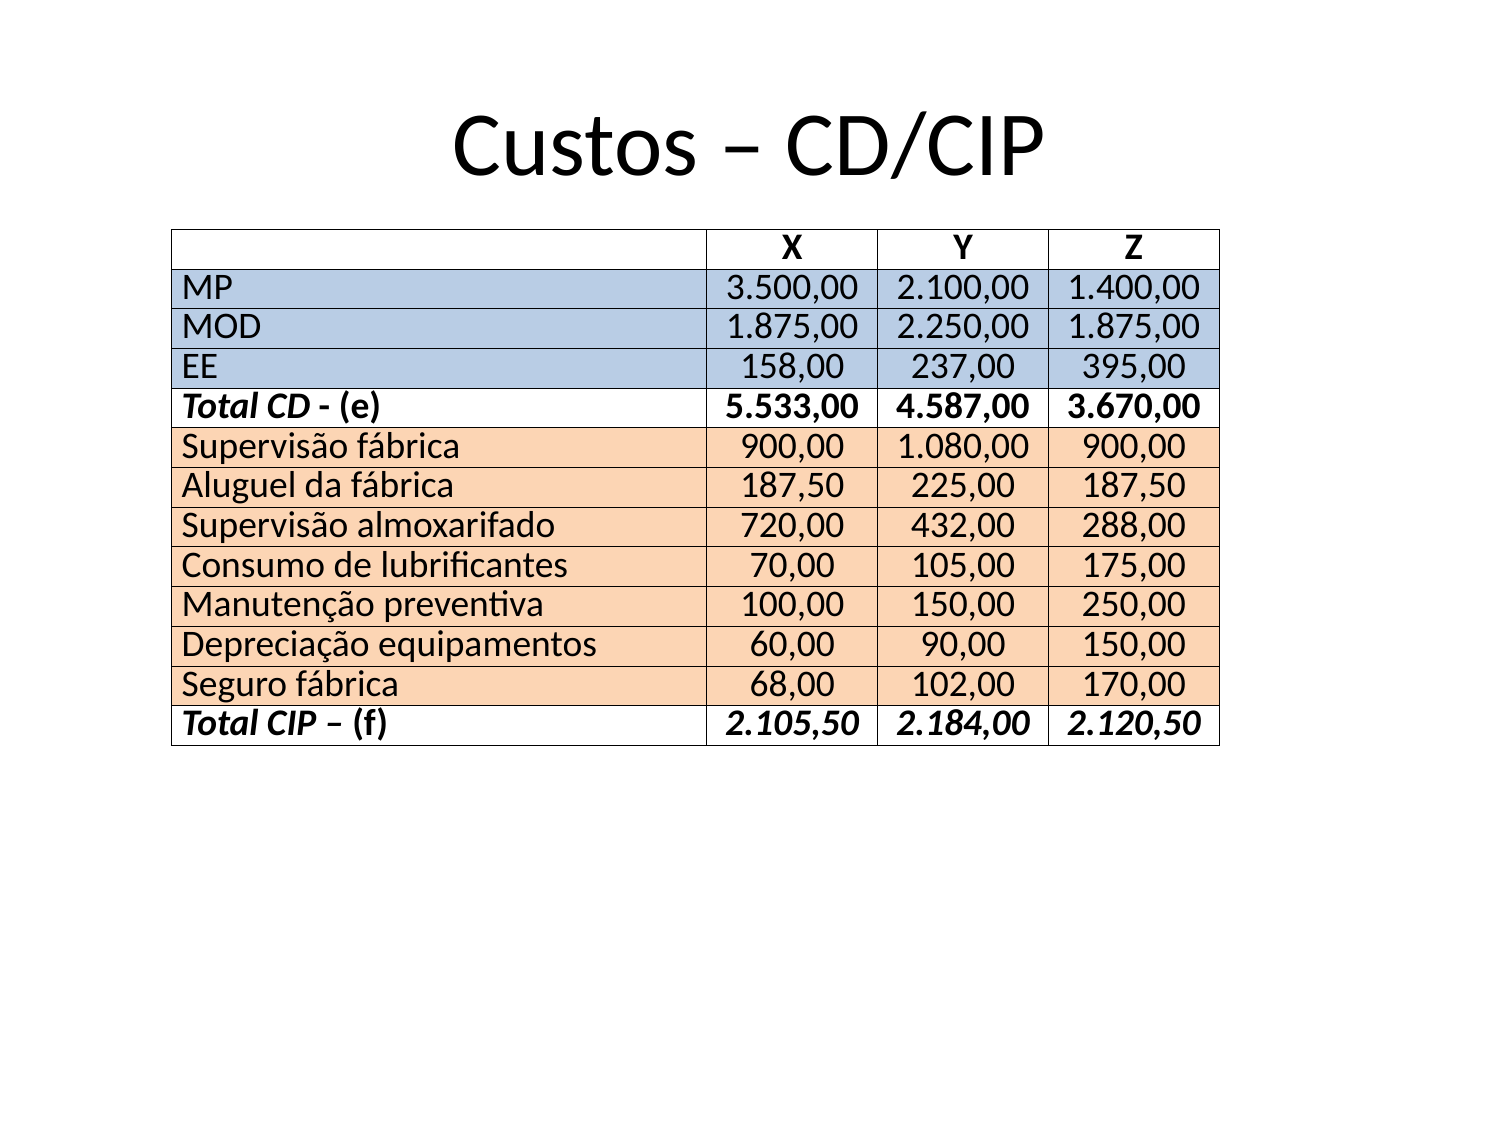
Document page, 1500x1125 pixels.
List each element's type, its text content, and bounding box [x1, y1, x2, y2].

table_cell 2.100,00 [878, 270, 1048, 308]
table_cell 2.120,50 [1049, 706, 1219, 745]
table_cell 68,00 [707, 667, 877, 705]
table_cell 250,00 [1049, 587, 1219, 626]
table_cell 432,00 [878, 508, 1048, 546]
table_cell Total CIP – (f) [172, 706, 706, 745]
table_cell 237,00 [878, 349, 1048, 388]
table_cell 2.184,00 [878, 706, 1048, 745]
table_cell 175,00 [1049, 547, 1219, 586]
table_cell 158,00 [707, 349, 877, 388]
table_cell 900,00 [707, 428, 877, 467]
table_cell 288,00 [1049, 508, 1219, 546]
table_header [172, 230, 706, 269]
table_cell 150,00 [1049, 627, 1219, 666]
table_cell 60,00 [707, 627, 877, 666]
table_cell 1.875,00 [707, 309, 877, 348]
table_cell MP [172, 270, 706, 308]
table_cell 395,00 [1049, 349, 1219, 388]
table_cell 2.105,50 [707, 706, 877, 745]
table_cell Consumo de lubrificantes [172, 547, 706, 586]
table_cell 170,00 [1049, 667, 1219, 705]
table_cell 90,00 [878, 627, 1048, 666]
table_cell 3.500,00 [707, 270, 877, 308]
table_cell 1.875,00 [1049, 309, 1219, 348]
table_cell 720,00 [707, 508, 877, 546]
title Custos – CD/CIP [75, 45, 1425, 233]
table_cell 100,00 [707, 587, 877, 626]
table_cell 225,00 [878, 468, 1048, 507]
table_cell EE [172, 349, 706, 388]
table_cell 4.587,00 [878, 389, 1048, 427]
table_cell 1.080,00 [878, 428, 1048, 467]
table_cell 2.250,00 [878, 309, 1048, 348]
table_cell 187,50 [707, 468, 877, 507]
table_cell 105,00 [878, 547, 1048, 586]
table_header X [707, 230, 877, 269]
table_cell 900,00 [1049, 428, 1219, 467]
table_cell Depreciação equipamentos [172, 627, 706, 666]
table_cell Total CD - (e) [172, 389, 706, 427]
table_cell MOD [172, 309, 706, 348]
table_header Z [1049, 230, 1219, 269]
table_cell 187,50 [1049, 468, 1219, 507]
table_cell 1.400,00 [1049, 270, 1219, 308]
table_cell 3.670,00 [1049, 389, 1219, 427]
table_cell Supervisão almoxarifado [172, 508, 706, 546]
table_header Y [878, 230, 1048, 269]
table_cell 70,00 [707, 547, 877, 586]
table_cell Supervisão fábrica [172, 428, 706, 467]
table_cell Seguro fábrica [172, 667, 706, 705]
table_cell 150,00 [878, 587, 1048, 626]
table_cell 5.533,00 [707, 389, 877, 427]
table_cell 102,00 [878, 667, 1048, 705]
table_cell Aluguel da fábrica [172, 468, 706, 507]
table_cell Manutenção preventiva [172, 587, 706, 626]
